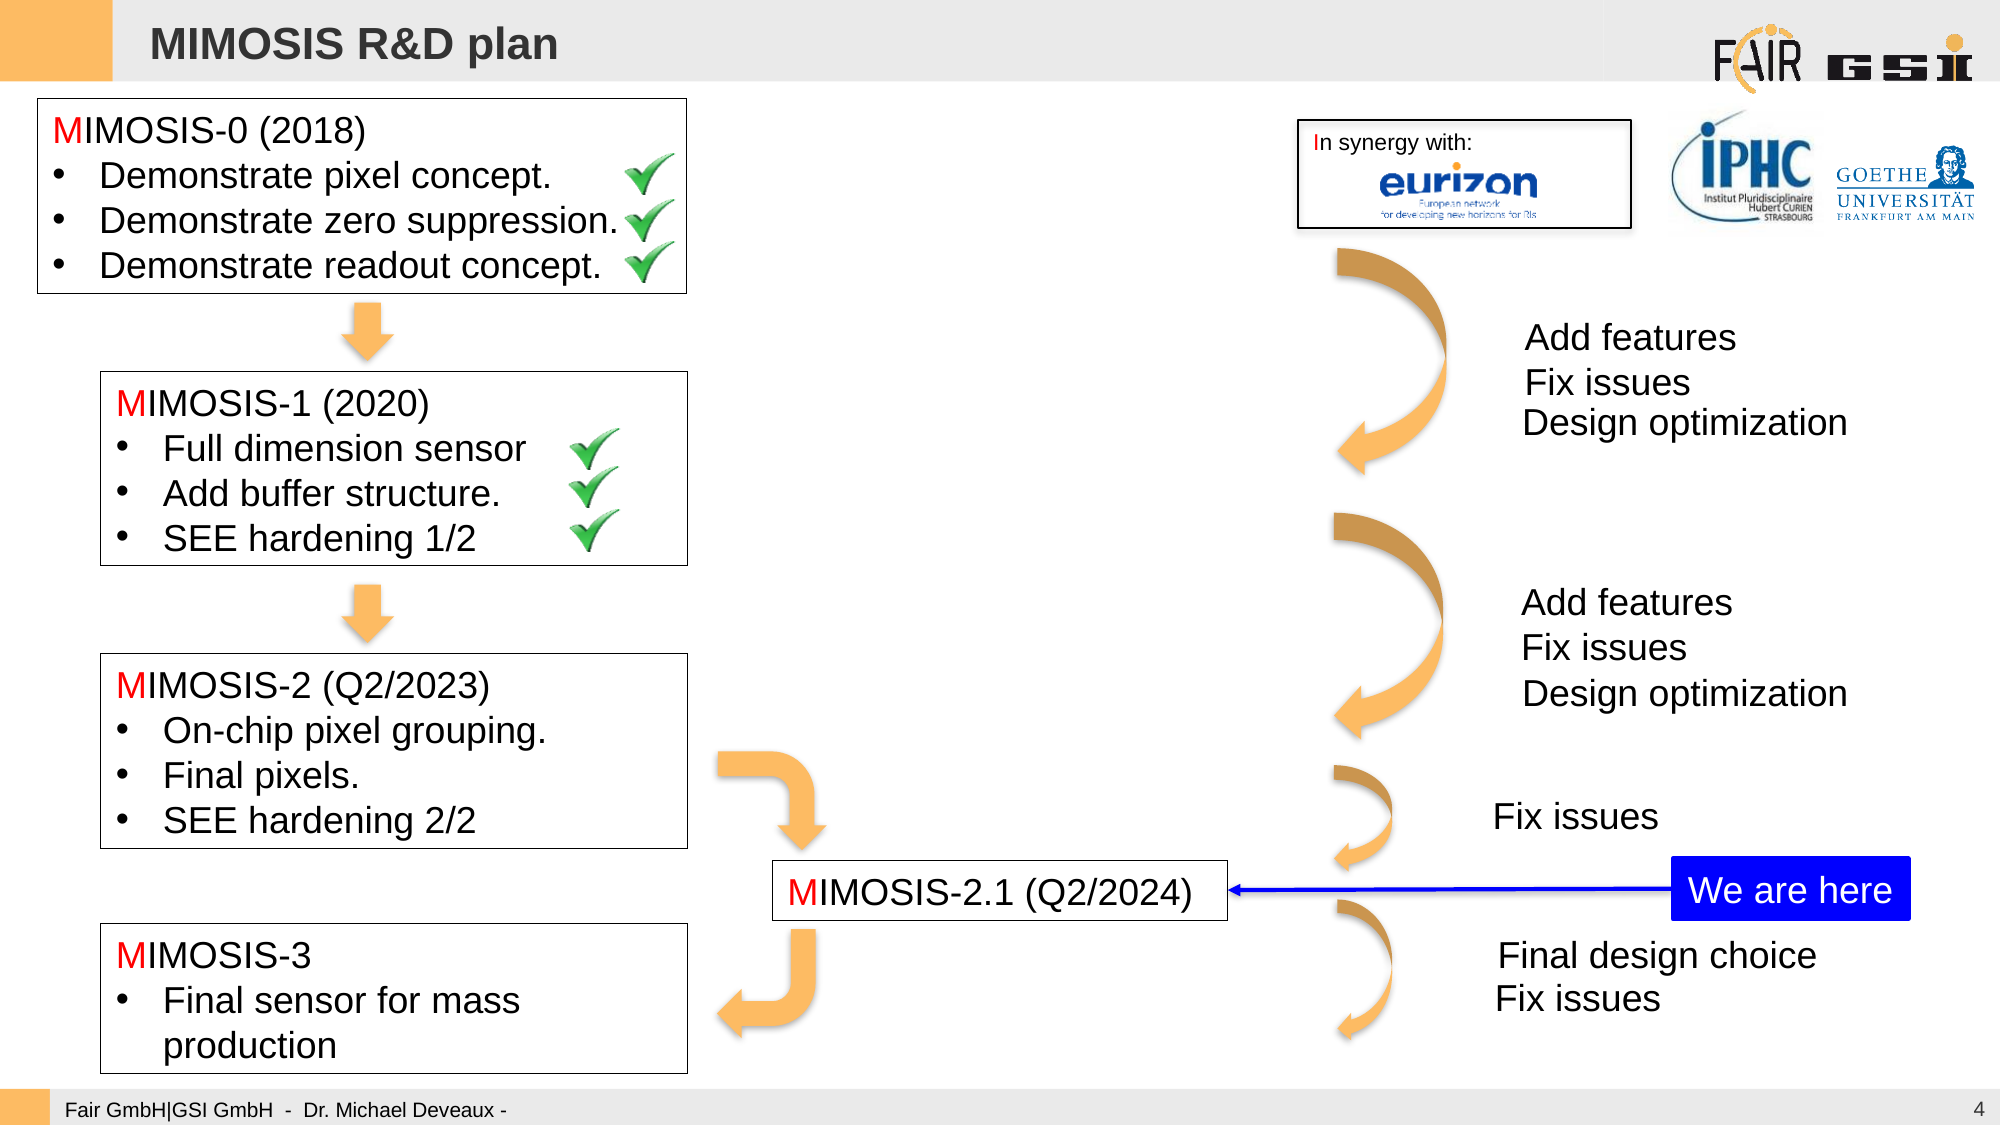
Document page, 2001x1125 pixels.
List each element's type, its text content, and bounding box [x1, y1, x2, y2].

text_box [1336, 247, 1448, 476]
text_box Design optimization [1507, 390, 1864, 451]
text_box Add features Fix issues [1506, 570, 1749, 676]
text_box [716, 751, 1910, 1043]
text_box [340, 583, 395, 644]
picture [1826, 32, 1973, 82]
title MIMOSIS R&D plan [134, 6, 1622, 77]
picture [623, 199, 676, 283]
picture [1837, 145, 1975, 221]
text_box MIMOSIS-0 (2018) Demonstrate pixel concept. Demonstrate zero suppression. Demonstrate readout concept. [37, 98, 687, 294]
text_box MIMOSIS-1 (2020) Full dimension sensor Add buffer structure. SEE hardening 1/2 [100, 371, 688, 566]
picture [568, 427, 621, 552]
text_box Add features Fix issues [1509, 305, 1752, 390]
text_box [1333, 511, 1444, 741]
text_box MIMOSIS-3 Final sensor for mass production [100, 923, 688, 1074]
picture [1714, 22, 1801, 95]
text_box Design optimization [1507, 661, 1864, 722]
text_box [1297, 119, 1632, 229]
text_box [340, 301, 395, 362]
picture [1668, 103, 1824, 237]
slide_number 4 [1845, 1078, 2000, 1125]
text_box MIMOSIS-2 (Q2/2023) On-chip pixel grouping. Final pixels. SEE hardening 2/2 [100, 653, 688, 849]
picture [623, 153, 676, 196]
